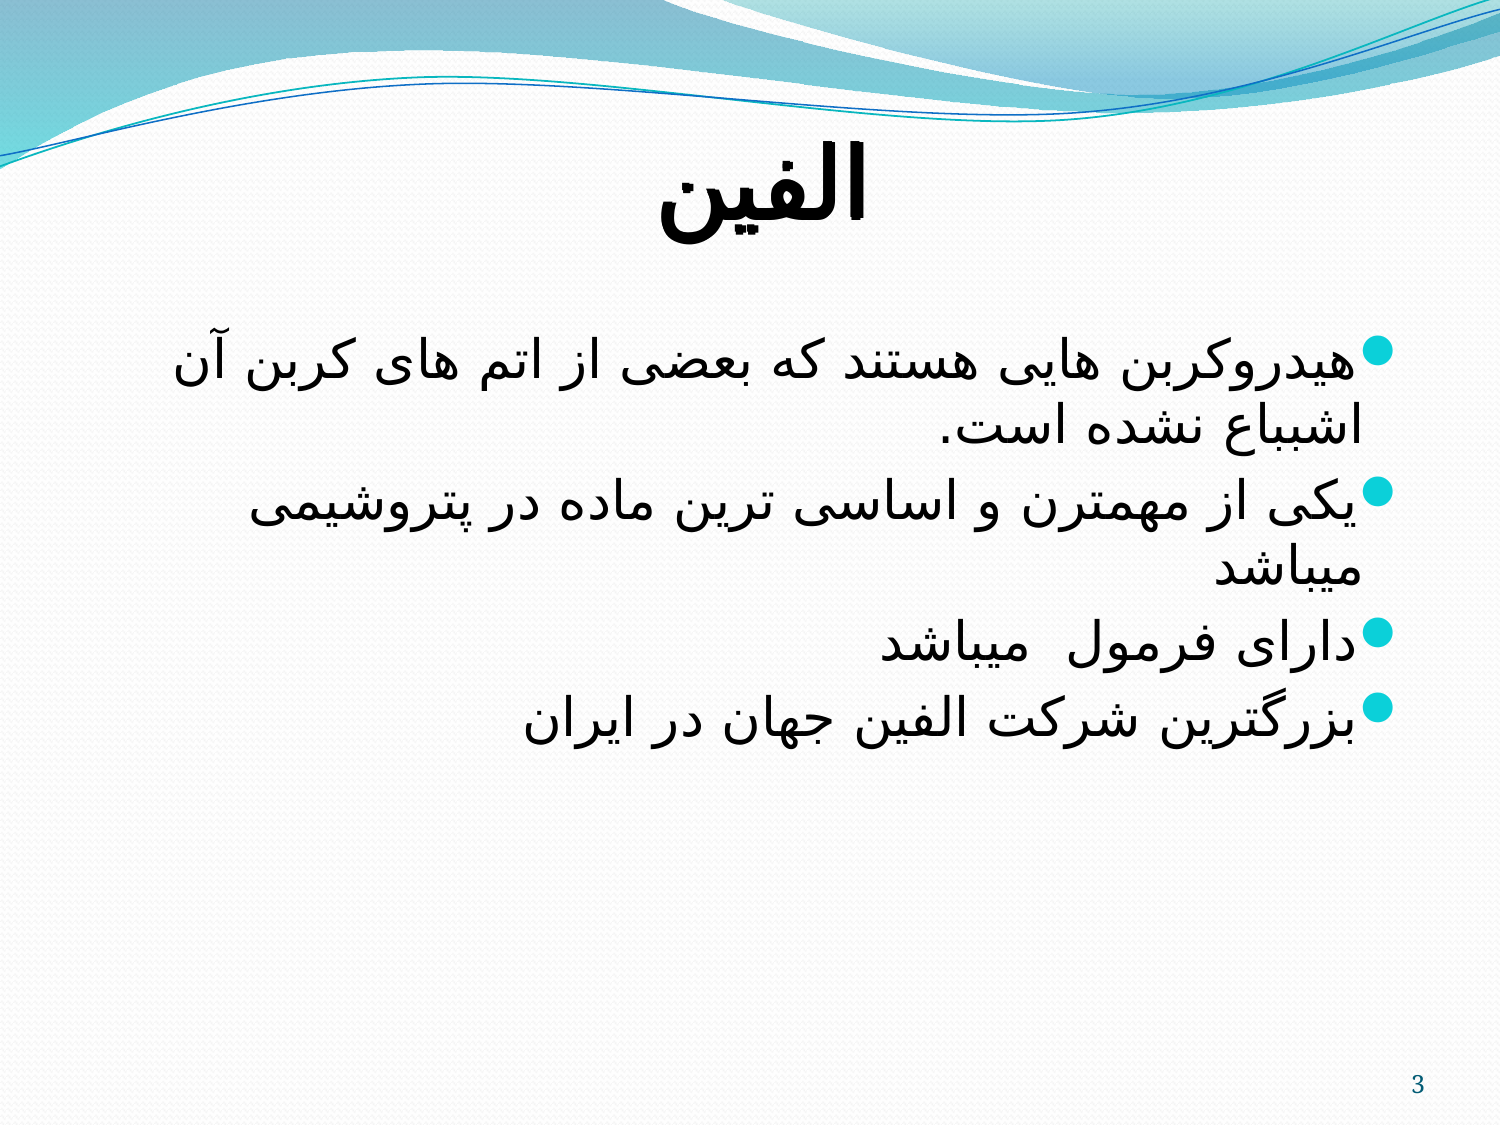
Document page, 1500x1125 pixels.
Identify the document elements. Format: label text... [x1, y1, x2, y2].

slide_number 3 [1299, 1042, 1425, 1103]
text_box الفین [88, 52, 1439, 241]
